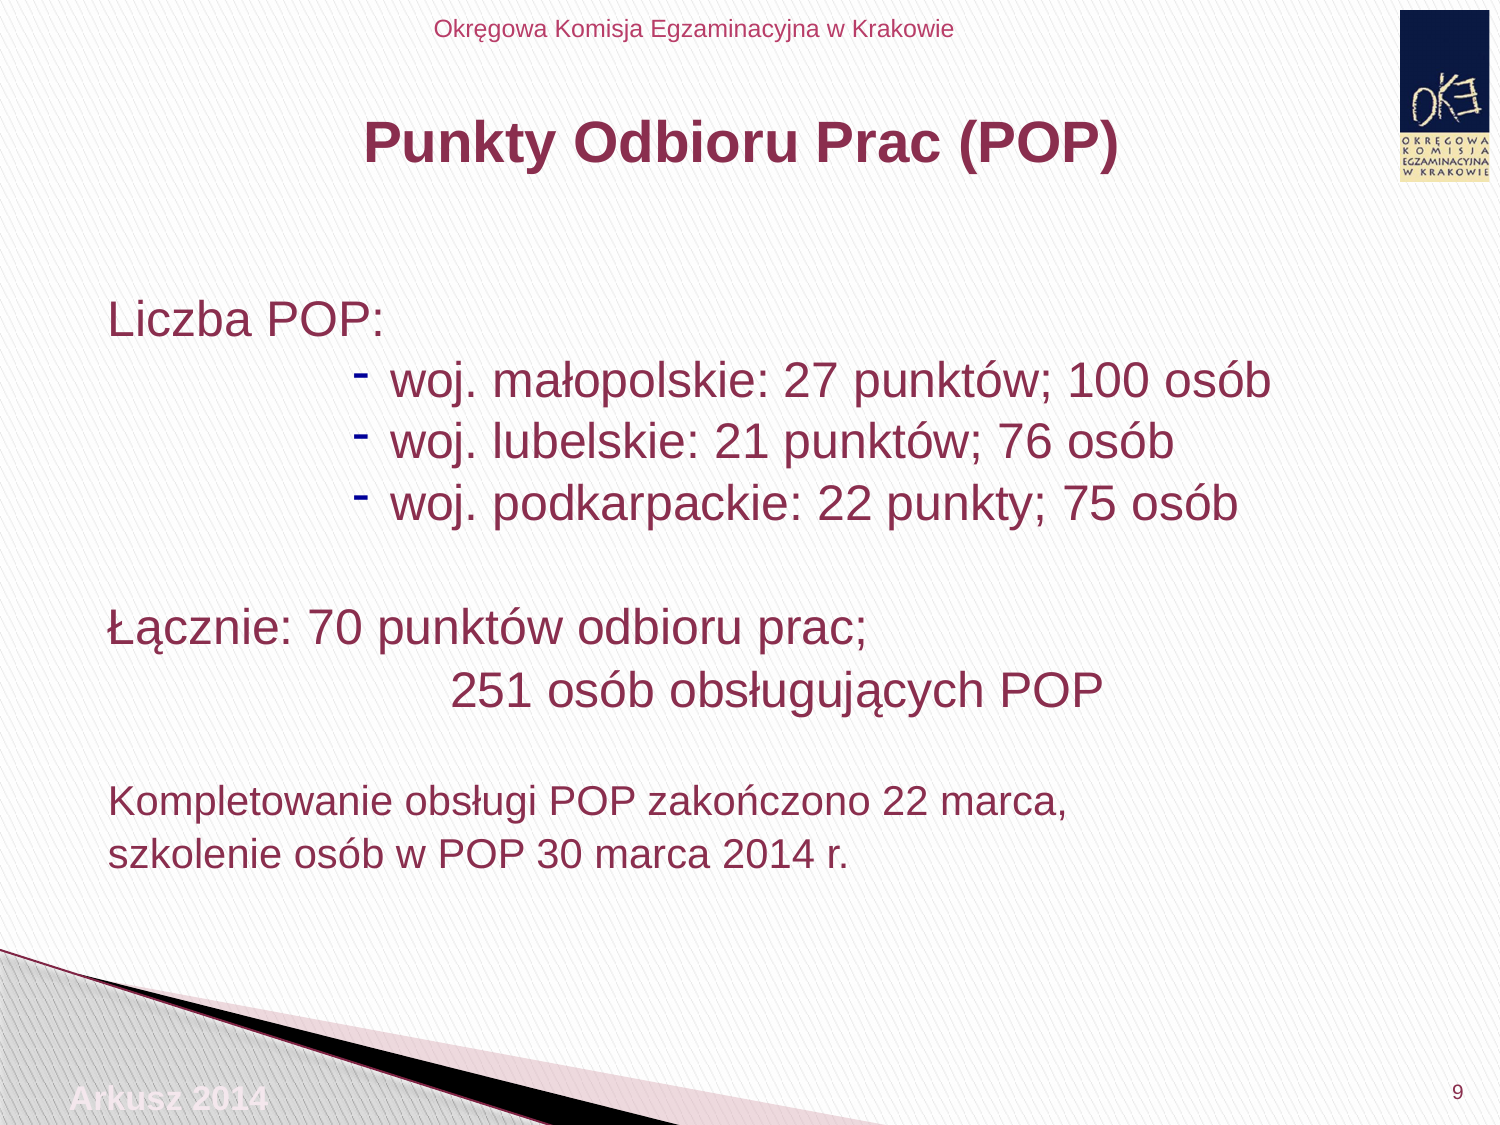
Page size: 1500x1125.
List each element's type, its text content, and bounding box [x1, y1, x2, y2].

slide_number 9 [1418, 1051, 1479, 1112]
title Punkty Odbioru Prac (POP) [75, 45, 1425, 233]
list Liczba POP: woj. małopolskie: 27 punktów; 100 osób woj. lubelskie: 21 punktów; 76 osób woj. podkarpackie: 22 punkty; 75 osób Łącznie: 70 punktów odbioru prac; 251 osób obsługujących POP Kompletowanie obsługi POP zakończono 22 marca, szkolenie osób w POP 30 marca 2014 r. [74, 285, 1426, 948]
text_box Arkusz 2014 [0, 1068, 337, 1125]
picture [1400, 10, 1490, 182]
